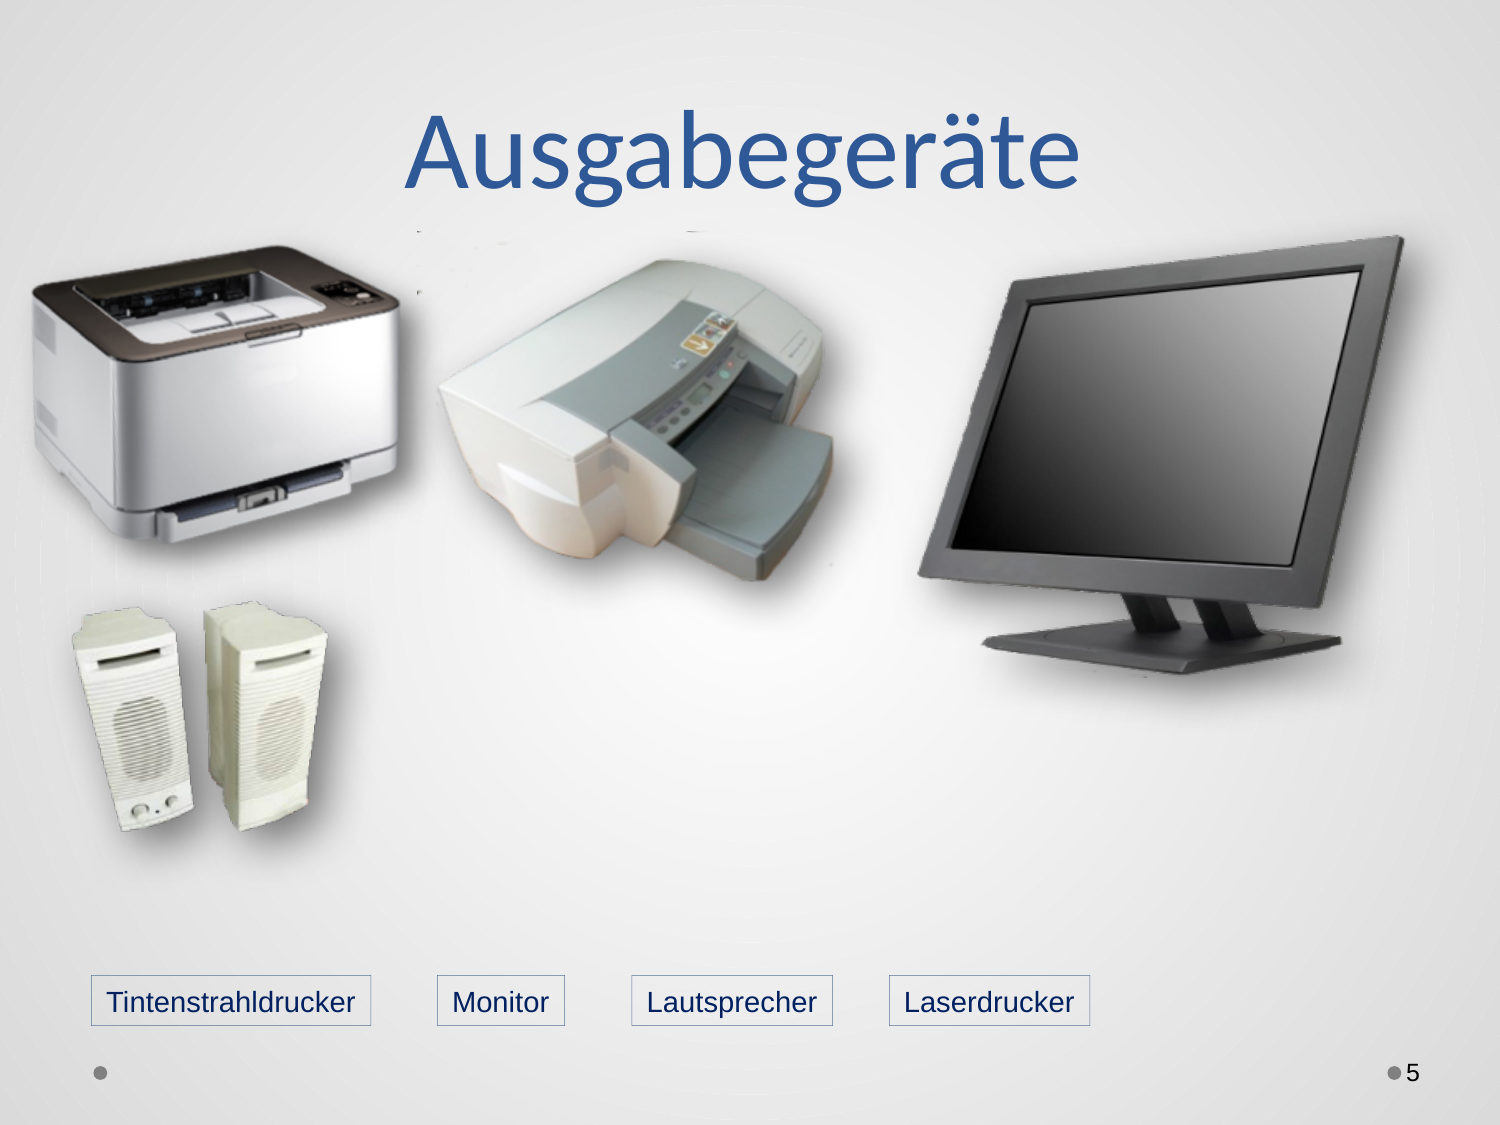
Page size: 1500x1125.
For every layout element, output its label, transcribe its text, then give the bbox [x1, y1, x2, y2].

title Ausgabegeräte [68, 31, 1419, 219]
text_box Laserdrucker [889, 975, 1090, 1026]
slide_number 5 [1401, 1042, 1494, 1103]
text_box Monitor [437, 975, 565, 1026]
picture [0, 168, 867, 846]
text_box Lautsprecher [631, 975, 833, 1026]
text_box Tintenstrahldrucker [91, 975, 371, 1026]
picture [913, 231, 1411, 679]
